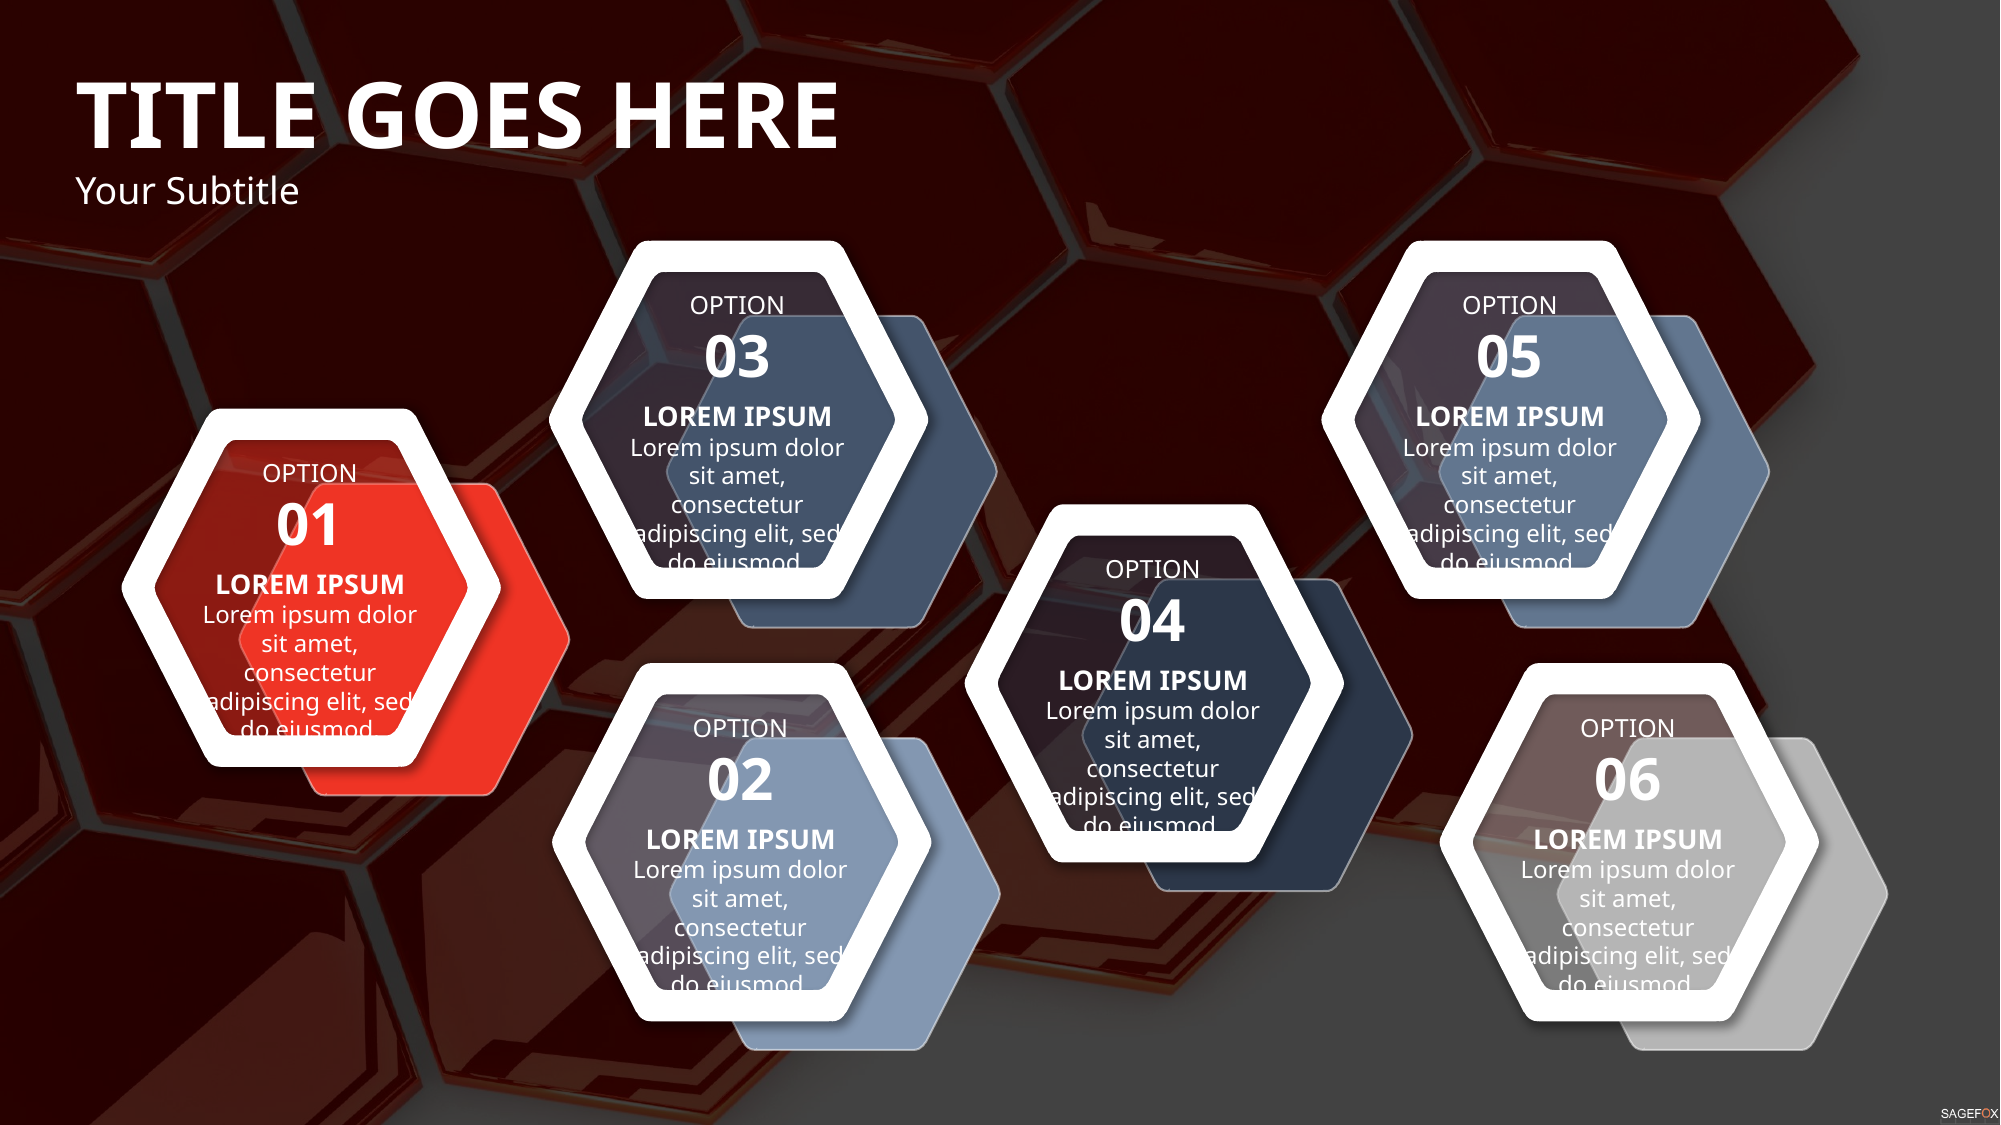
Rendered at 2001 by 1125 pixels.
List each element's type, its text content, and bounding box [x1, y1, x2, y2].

text_box [1626, 753, 1889, 1052]
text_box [1321, 240, 1701, 599]
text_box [964, 504, 1344, 863]
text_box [121, 408, 501, 767]
text_box [307, 498, 571, 797]
text_box [738, 754, 1001, 1052]
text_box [1439, 663, 1819, 1022]
text_box [1506, 331, 1771, 629]
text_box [548, 240, 929, 599]
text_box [552, 663, 932, 1022]
picture [0, 0, 2001, 1125]
text_box TITLE GOES HERE Your Subtitle [60, 49, 1036, 220]
text_box [1150, 599, 1414, 893]
text_box [734, 332, 998, 629]
